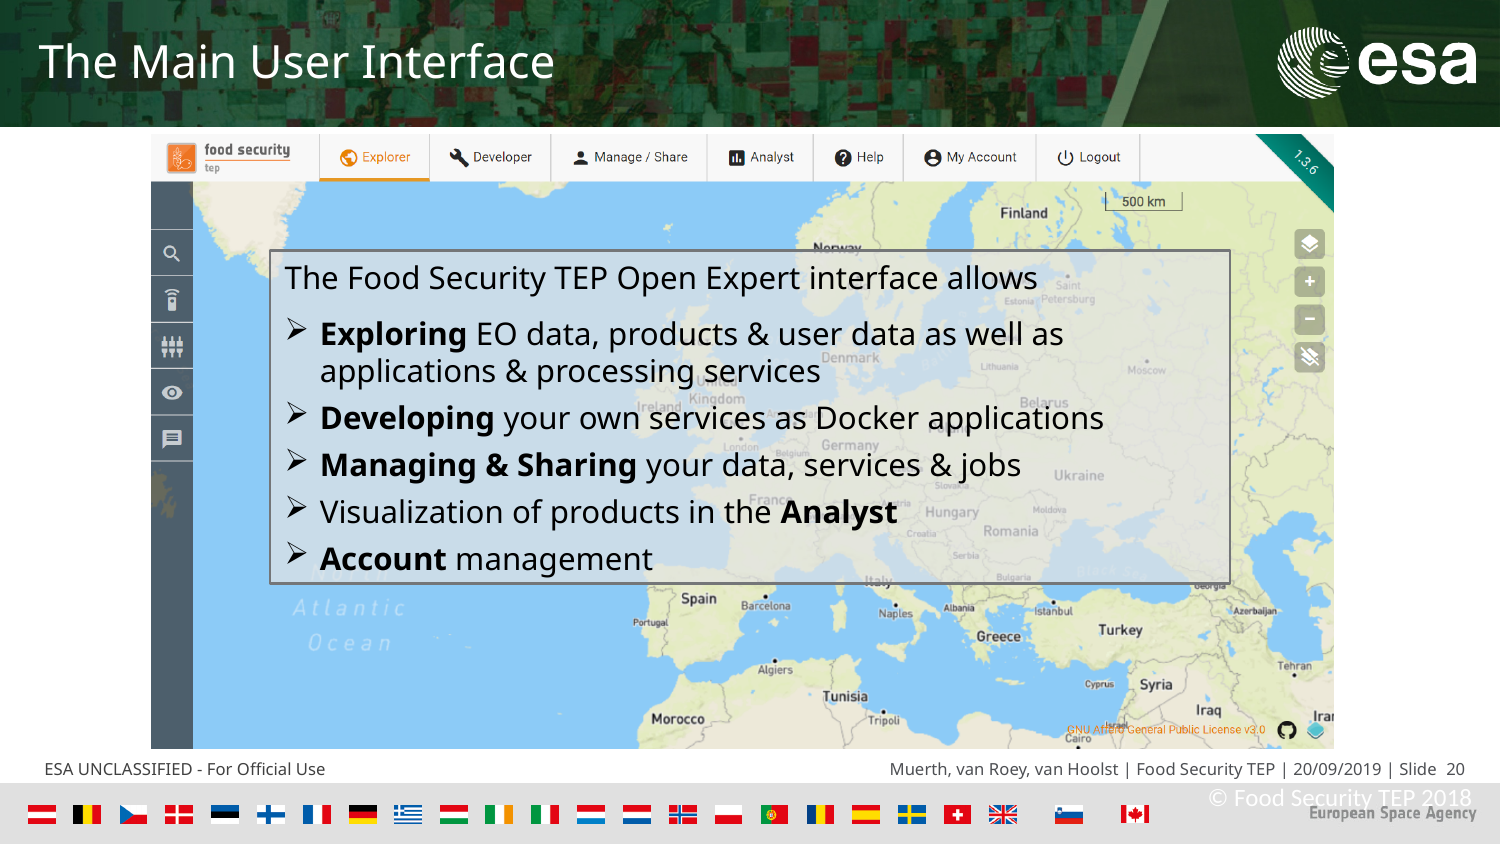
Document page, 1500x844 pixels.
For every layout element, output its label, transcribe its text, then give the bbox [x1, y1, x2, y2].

picture [0, 783, 1500, 844]
title The Main User Interface [23, 24, 1201, 96]
picture [0, 0, 1500, 127]
picture [151, 134, 1334, 749]
